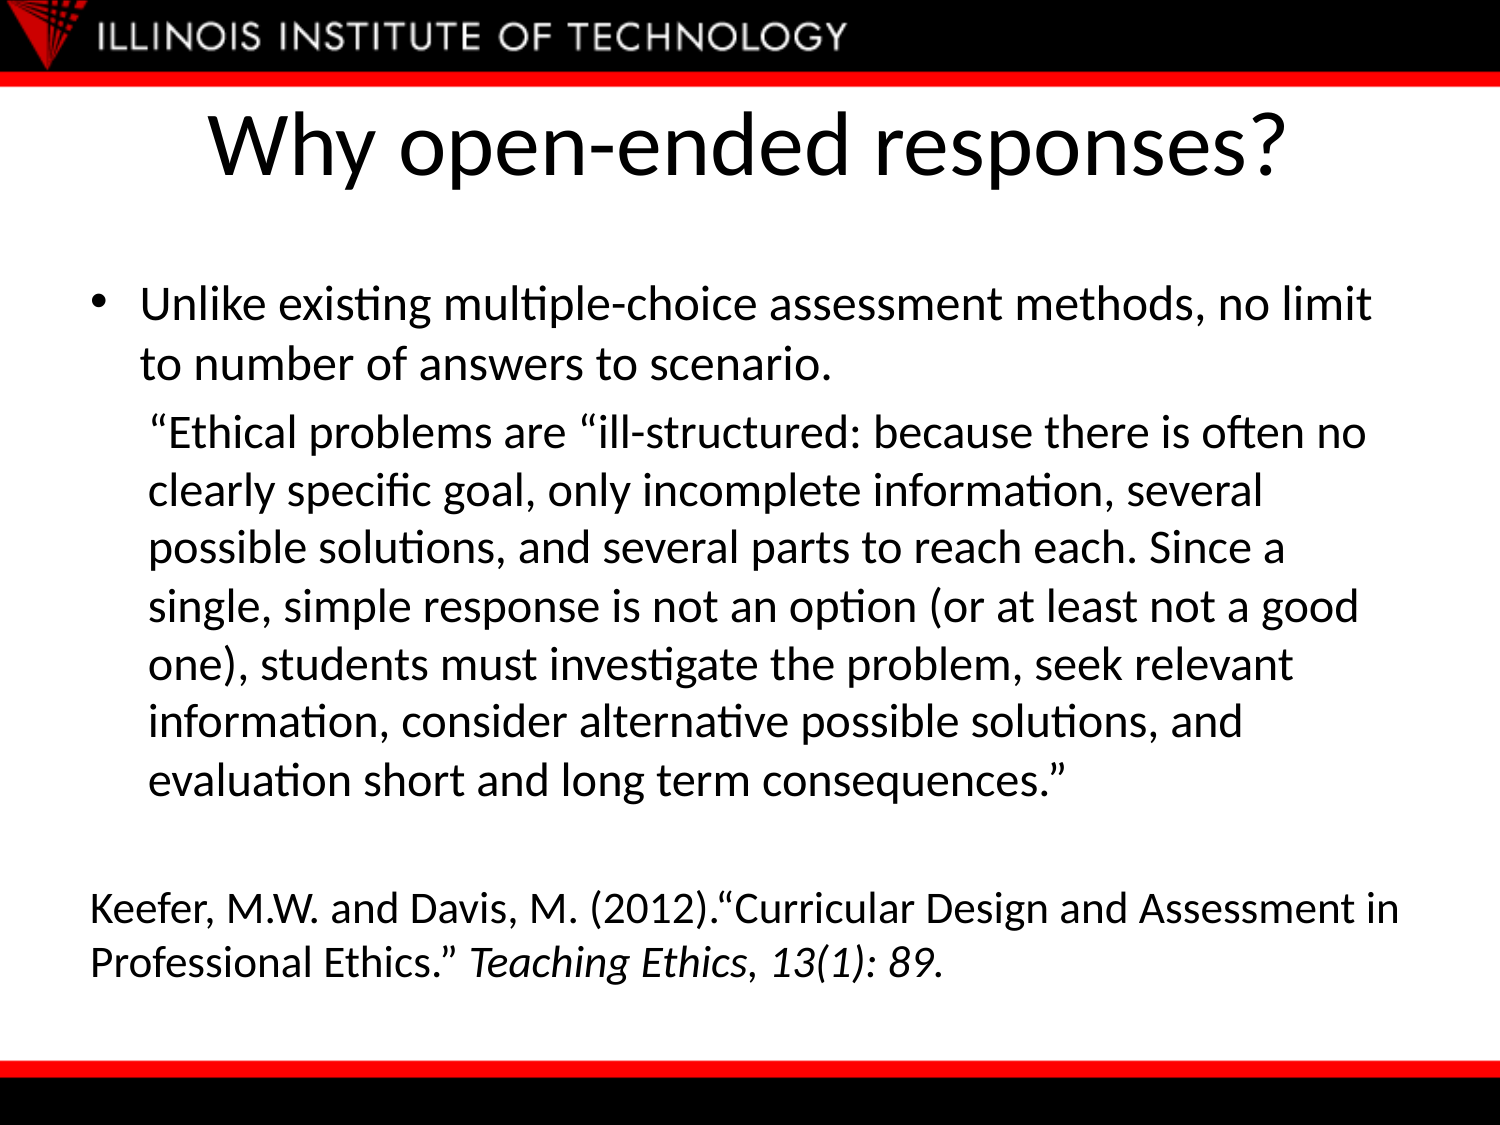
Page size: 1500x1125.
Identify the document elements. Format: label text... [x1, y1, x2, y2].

picture [0, 0, 1500, 1125]
title Why open-ended responses? [75, 45, 1425, 233]
list Unlike existing multiple-choice assessment methods, no limit to number of answers to scenario. “Ethical problems are “ill-structured: because there is often no clearly specific goal, only incomplete information, several possible solutions, and several parts to reach each. Since a single, simple response is not an option (or at least not a good one), students must investigate the problem, seek relevant information, consider alternative possible solutions, and evaluation short and long term consequences.” Keefer, M.W. and Davis, M. (2012).“Curricular Design and Assessment in Professional Ethics.” Teaching Ethics, 13(1): 89. [75, 262, 1425, 1005]
